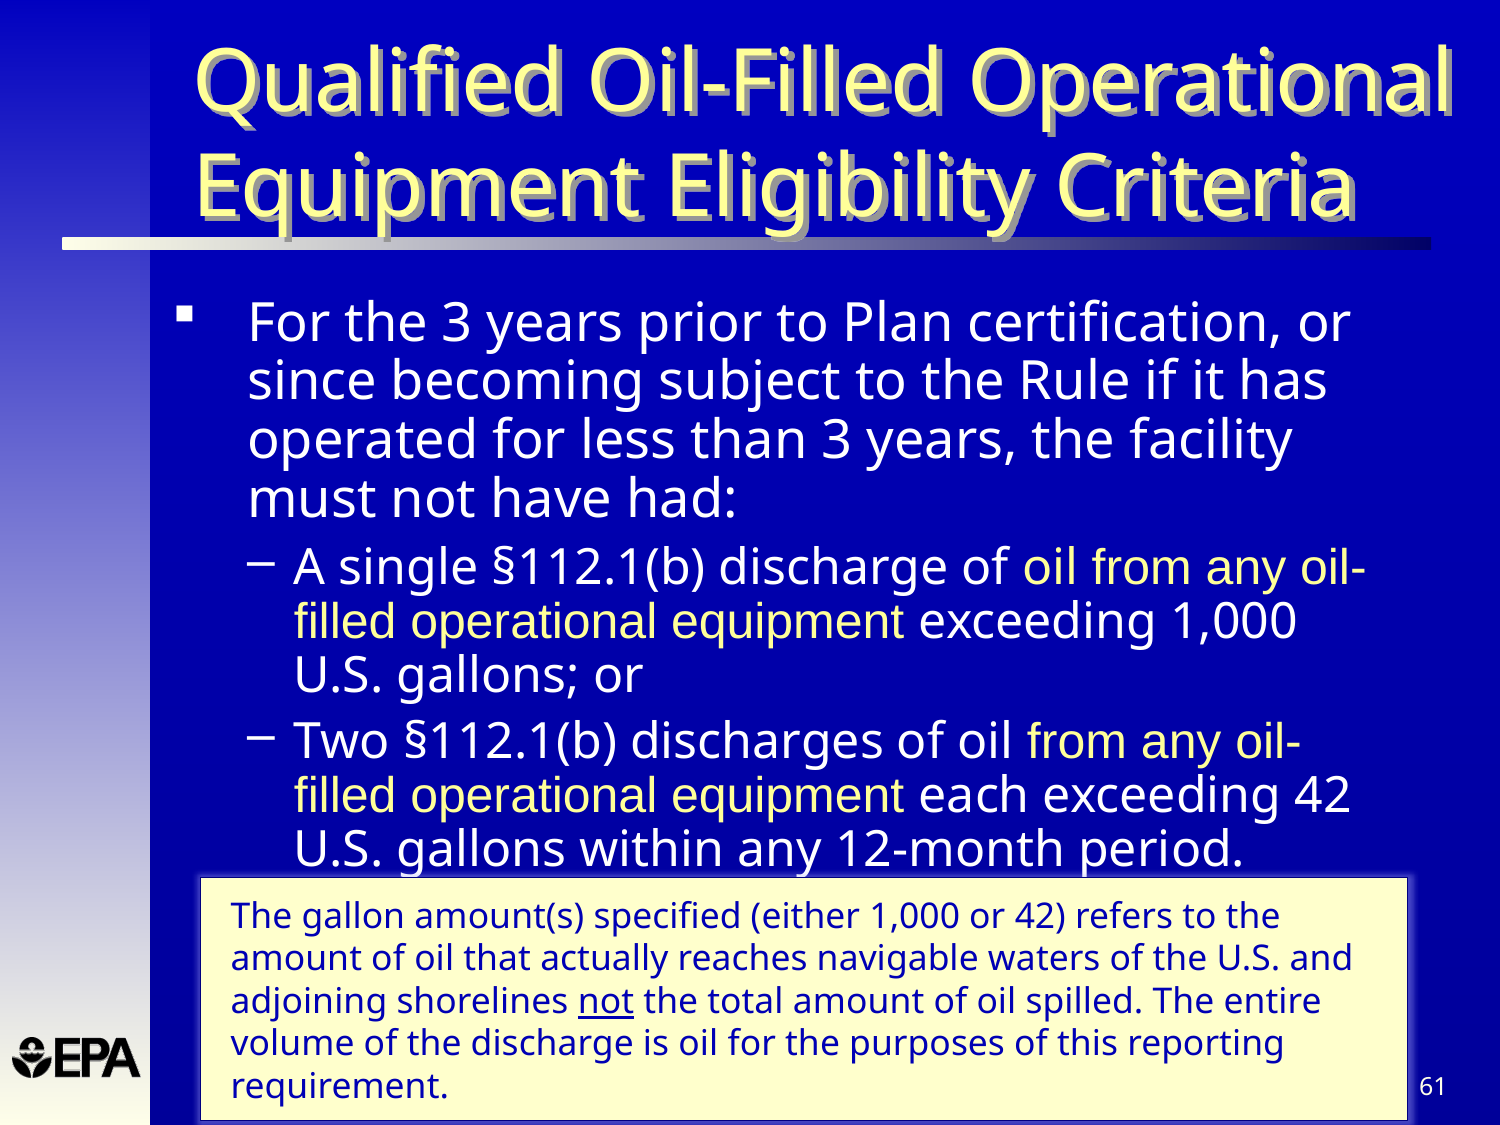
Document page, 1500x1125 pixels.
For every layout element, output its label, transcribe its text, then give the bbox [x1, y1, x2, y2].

text_box The gallon amount(s) specified (either 1,000 or 42) refers to the amount of oil that actually reaches navigable waters of the U.S. and adjoining shorelines not the total amount of oil spilled. The entire volume of the discharge is oil for the purposes of this reporting requirement. [200, 877, 1408, 1121]
title Qualified Oil-Filled Operational Equipment Eligibility Criteria [176, 35, 1478, 224]
text_box For the 3 years prior to Plan certification, or since becoming subject to the Rule if it has operated for less than 3 years, the facility must not have had: A single §112.1(b) discharge of oil from any oil-filled operational equipment exceeding 1,000 U.S. gallons; or Two §112.1(b) discharges of oil from any oil-filled operational equipment each exceeding 42 U.S. gallons within any 12-month period. [157, 287, 1408, 1088]
picture [12, 1037, 142, 1080]
